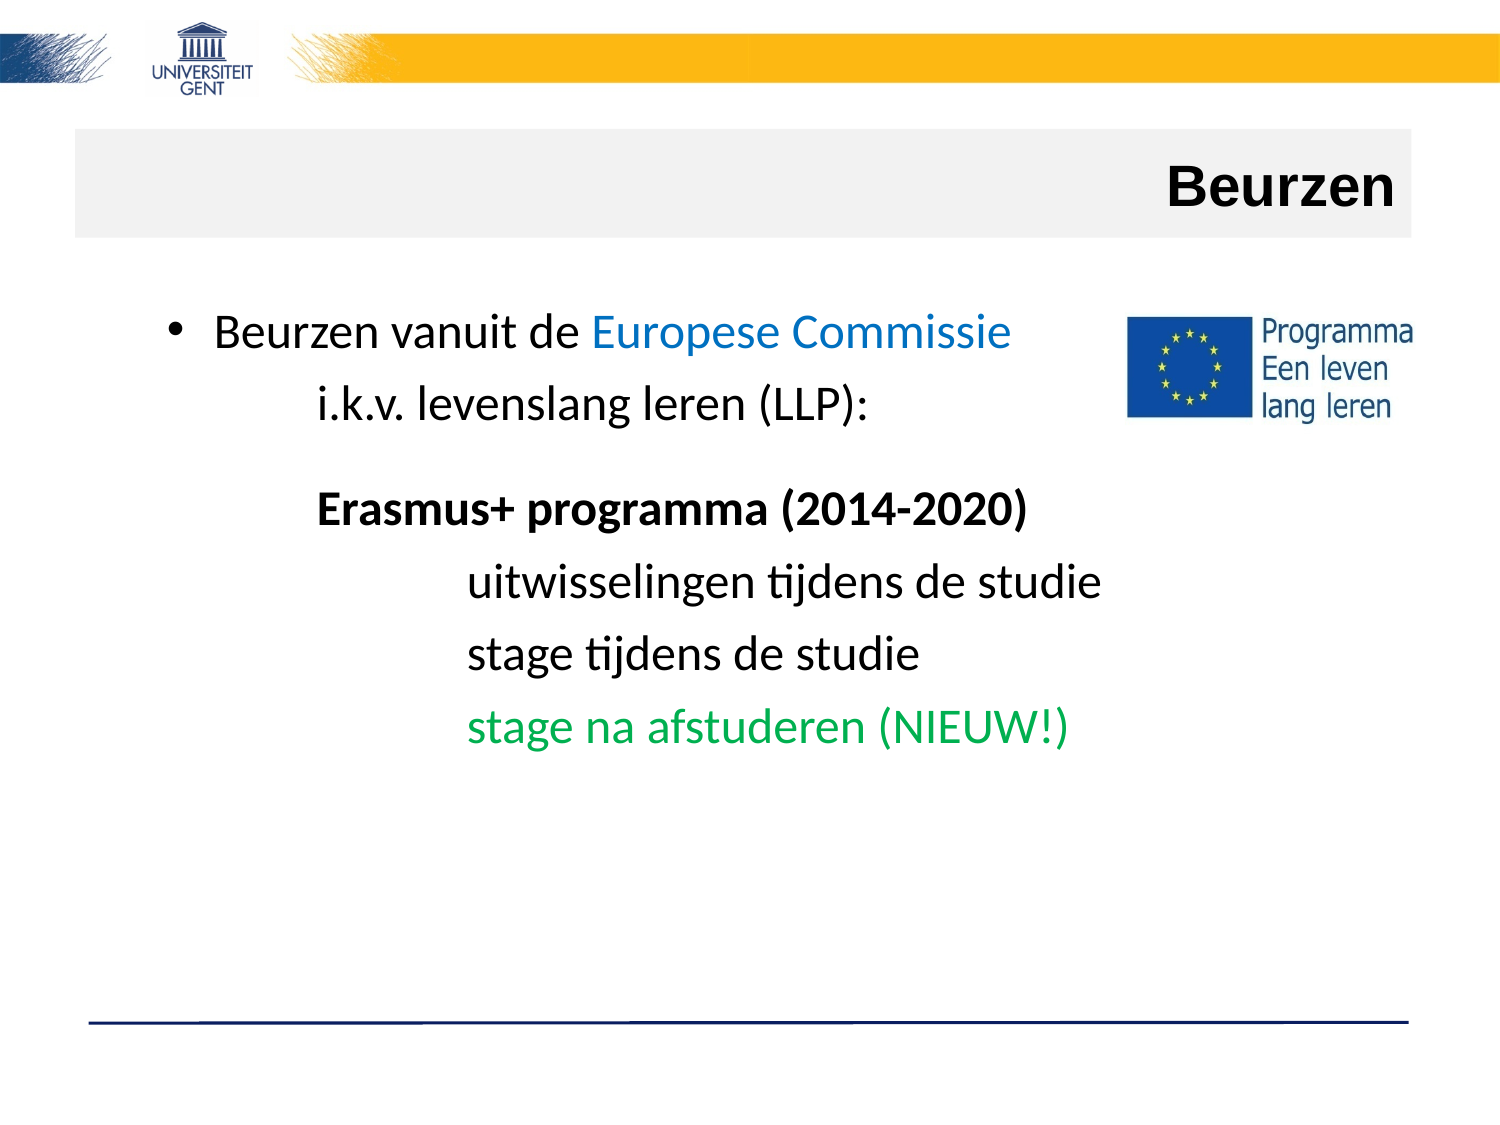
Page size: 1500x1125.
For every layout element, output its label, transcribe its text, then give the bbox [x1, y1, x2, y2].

title Beurzen [73, 127, 1414, 240]
list Beurzen vanuit de Europese Commissie i.k.v. levenslang leren (LLP): Erasmus+ programma (2014-2020) uitwisselingen tijdens de studie stage tijdens de studie stage na afstuderen (NIEUW!) [76, 290, 1465, 1005]
picture [1115, 302, 1500, 454]
picture [0, 20, 1500, 122]
